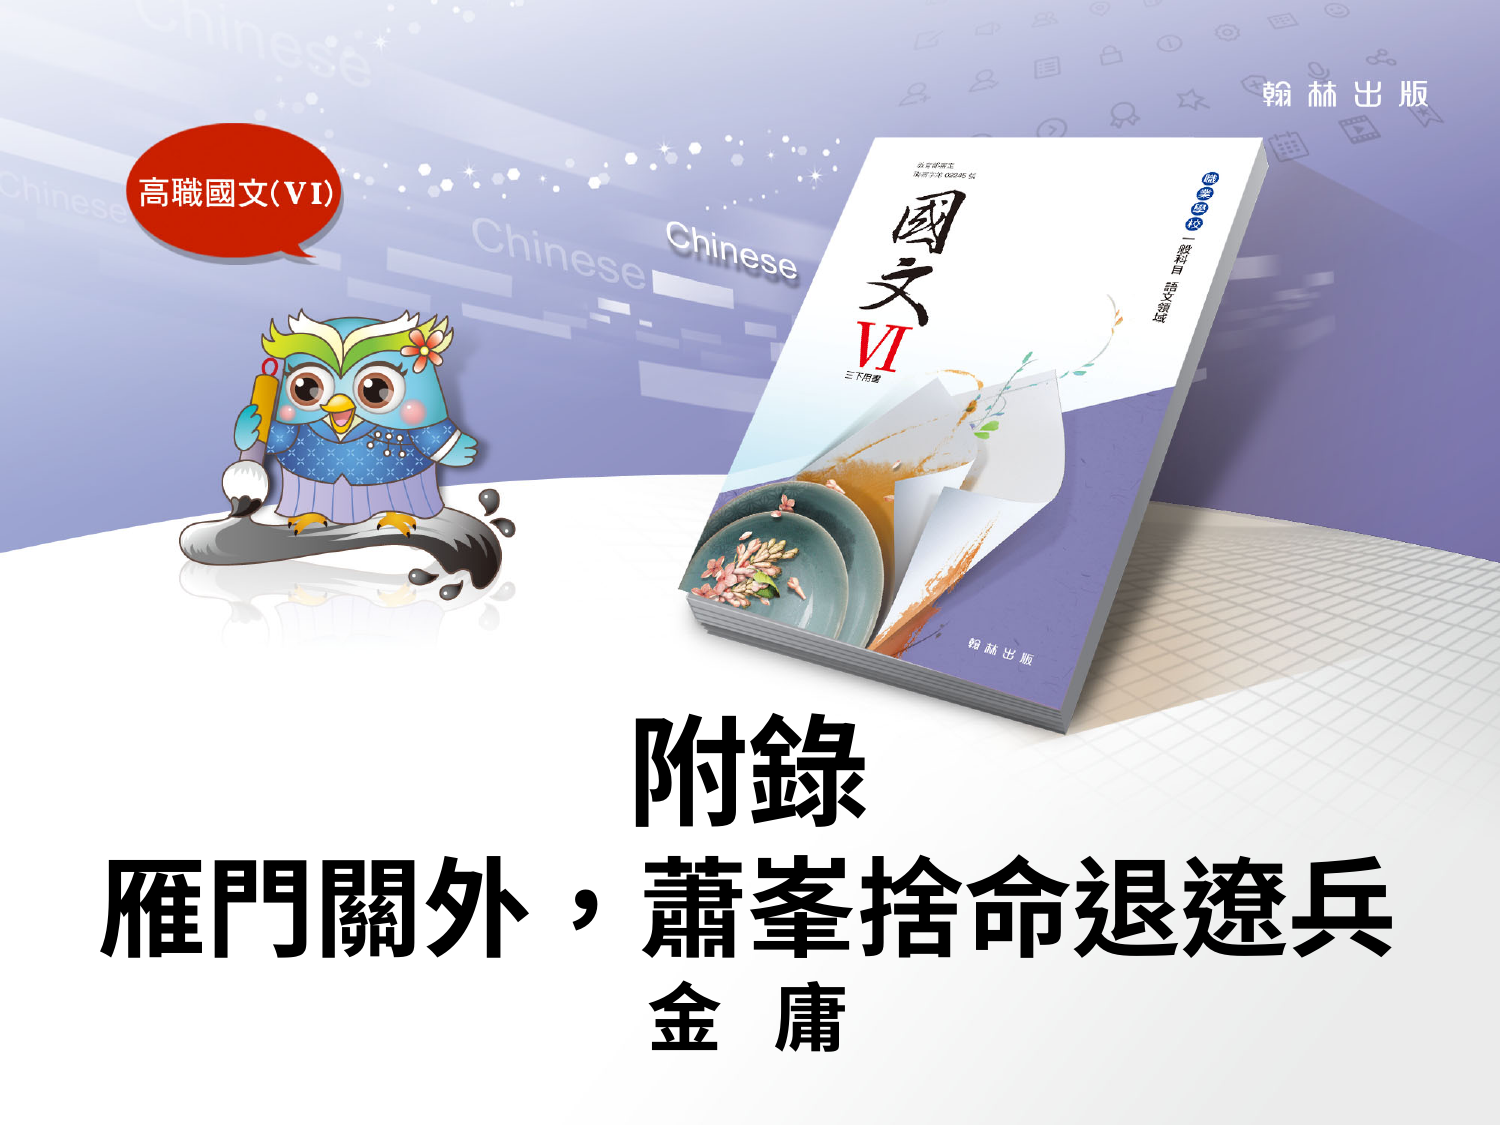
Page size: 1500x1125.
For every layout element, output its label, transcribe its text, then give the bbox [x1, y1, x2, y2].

picture [0, 0, 1500, 1125]
text_box 附錄 雁門關外，蕭峯捨命退遼兵 金 庸 [73, 602, 1424, 1125]
